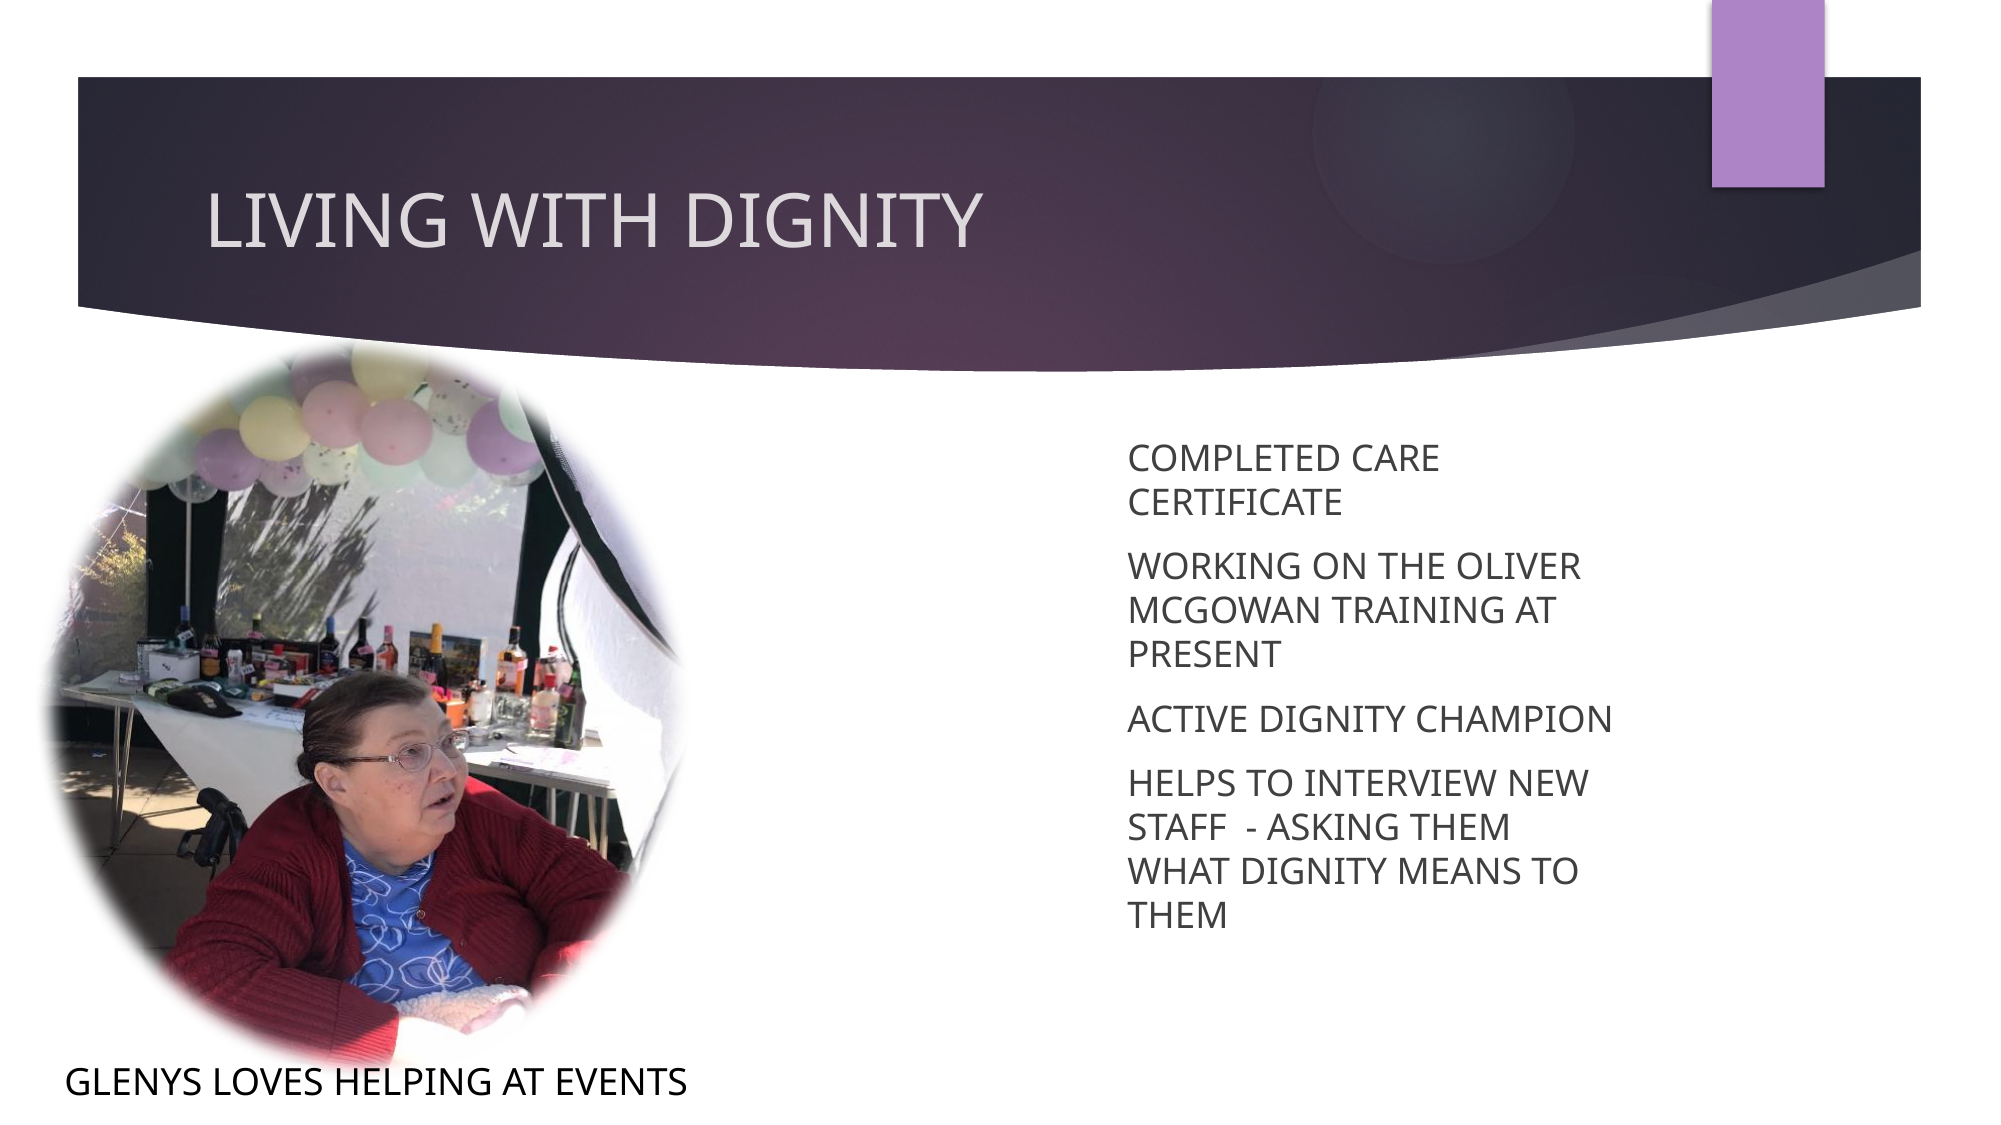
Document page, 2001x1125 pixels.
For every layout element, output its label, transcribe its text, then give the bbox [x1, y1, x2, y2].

picture [34, 333, 692, 1081]
list COMPLETED CARE CERTIFICATE WORKING ON THE OLIVER MCGOWAN TRAINING AT PRESENT ACTIVE DIGNITY CHAMPION HELPS TO INTERVIEW NEW STAFF - ASKING THEM WHAT DIGNITY MEANS TO THEM [1112, 427, 1638, 988]
title LIVING WITH DIGNITY [189, 159, 1627, 276]
text_box GLENYS LOVES HELPING AT EVENTS [49, 1050, 704, 1111]
